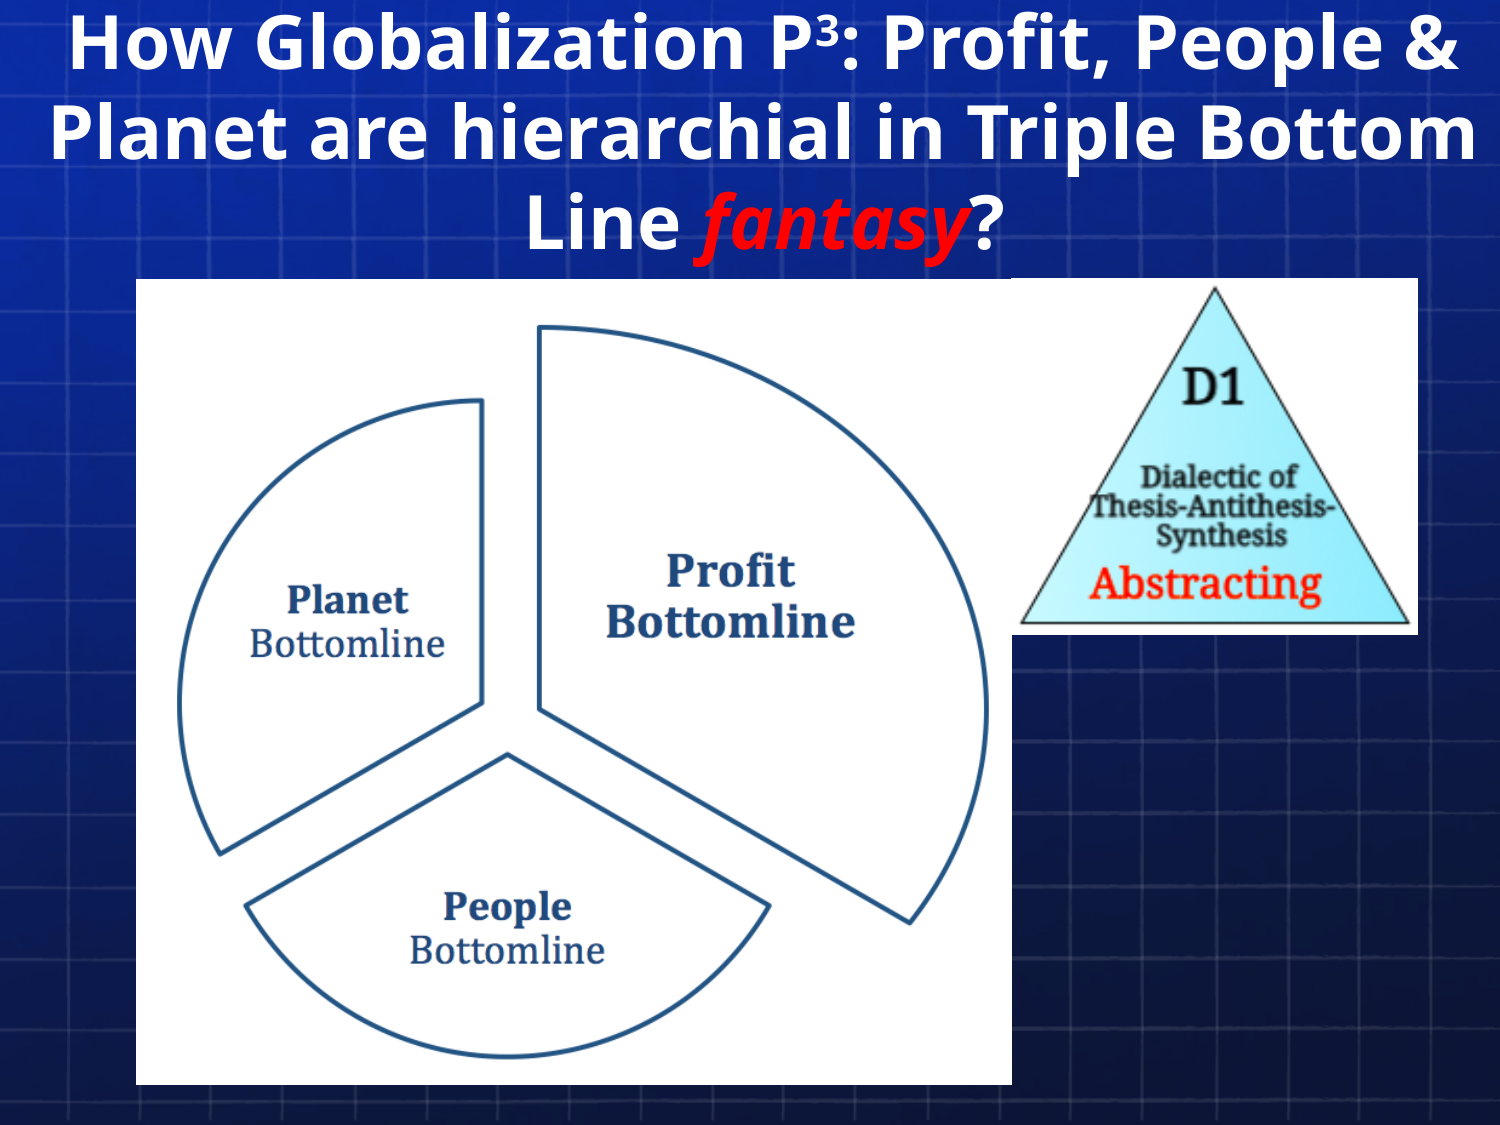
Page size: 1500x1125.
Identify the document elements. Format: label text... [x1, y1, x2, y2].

picture [0, 0, 1500, 1125]
title How Globalization P3: Profit, People & Planet are hierarchial in Triple Bottom Line fantasy? [27, 17, 1500, 241]
